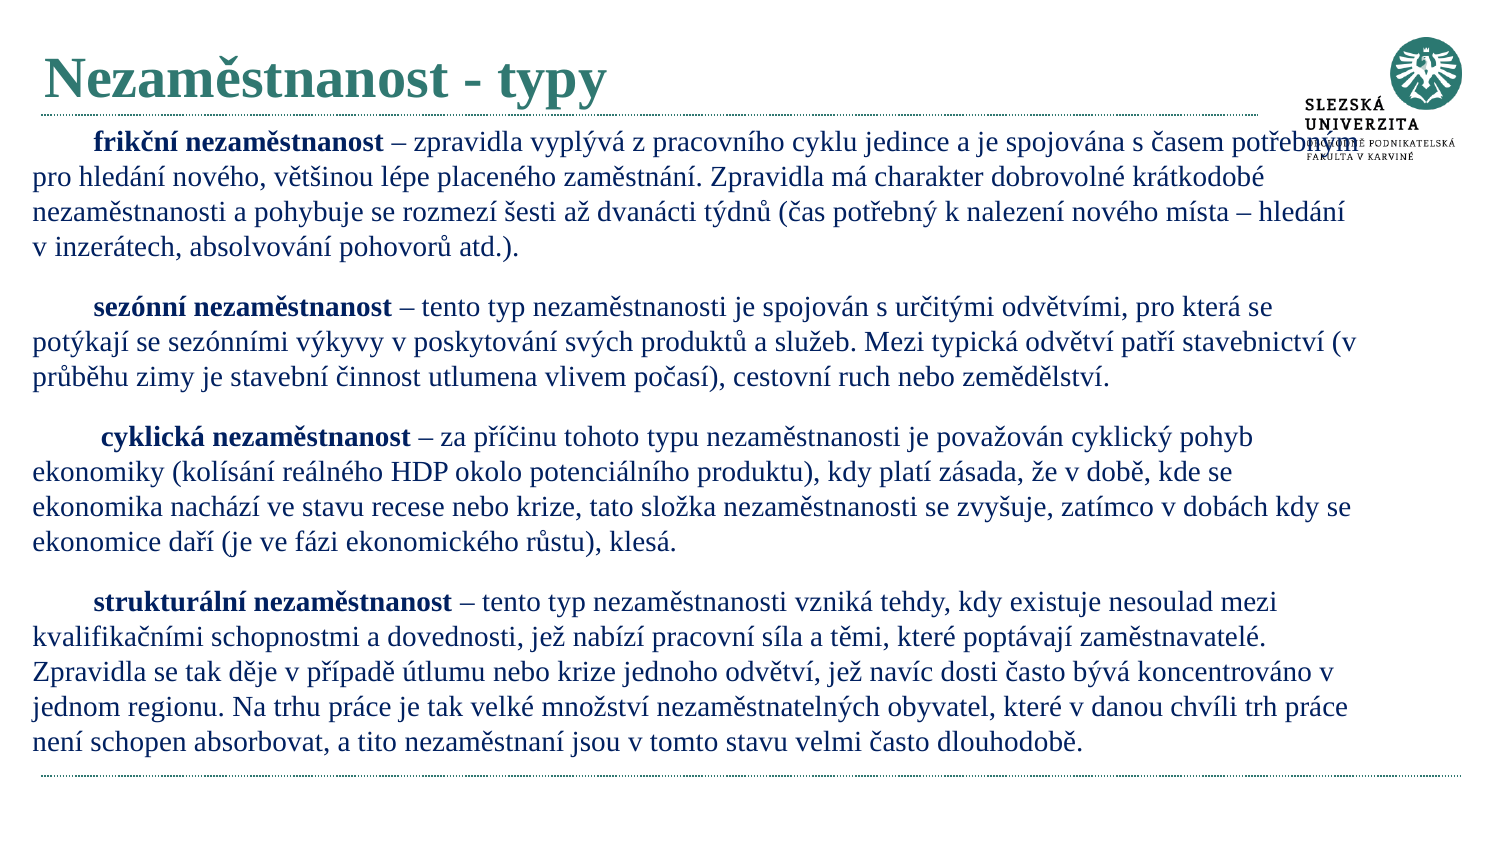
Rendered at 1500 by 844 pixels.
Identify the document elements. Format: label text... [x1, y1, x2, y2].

title Nezaměstnanost - typy [29, 32, 1282, 116]
list frikční nezaměstnanost – zpravidla vyplývá z pracovního cyklu jedince a je spojována s časem potřebným pro hledání nového, většinou lépe placeného zaměstnání. Zpravidla má charakter dobrovolné krátkodobé nezaměstnanosti a pohybuje se rozmezí šesti až dvanácti týdnů (čas potřebný k nalezení nového místa – hledání v inzerátech, absolvování pohovorů atd.). sezónní nezaměstnanost – tento typ nezaměstnanosti je spojován s určitými odvětvími, pro která se potýkají se sezónními výkyvy v poskytování svých produktů a služeb. Mezi typická odvětví patří stavebnictví (v průběhu zimy je stavební činnost utlumena vlivem počasí), cestovní ruch nebo zemědělství. cyklická nezaměstnanost – za příčinu tohoto typu nezaměstnanosti je považován cyklický pohyb ekonomiky (kolísání reálného HDP okolo potenciálního produktu), kdy platí zásada, že v době, kde se ekonomika nachází ve stavu recese nebo krize, tato složka nezaměstnanosti se zvyšuje, zatímco v dobách kdy se ekonomice daří (je ve fázi ekonomického růstu), klesá. strukturální nezaměstnanost – tento typ nezaměstnanosti vzniká tehdy, kdy existuje nesoulad mezi kvalifikačními schopnostmi a dovednosti, jež nabízí pracovní síla a těmi, které poptávají zaměstnavatelé. Zpravidla se tak děje v případě útlumu nebo krize jednoho odvětví, jež navíc dosti často bývá koncentrováno v jednom regionu. Na trhu práce je tak velké množství nezaměstnatelných obyvatel, které v danou chvíli trh práce není schopen absorbovat, a tito nezaměstnaní jsou v tomto stavu velmi často dlouhodobě. [17, 115, 1377, 718]
picture [1305, 37, 1462, 160]
